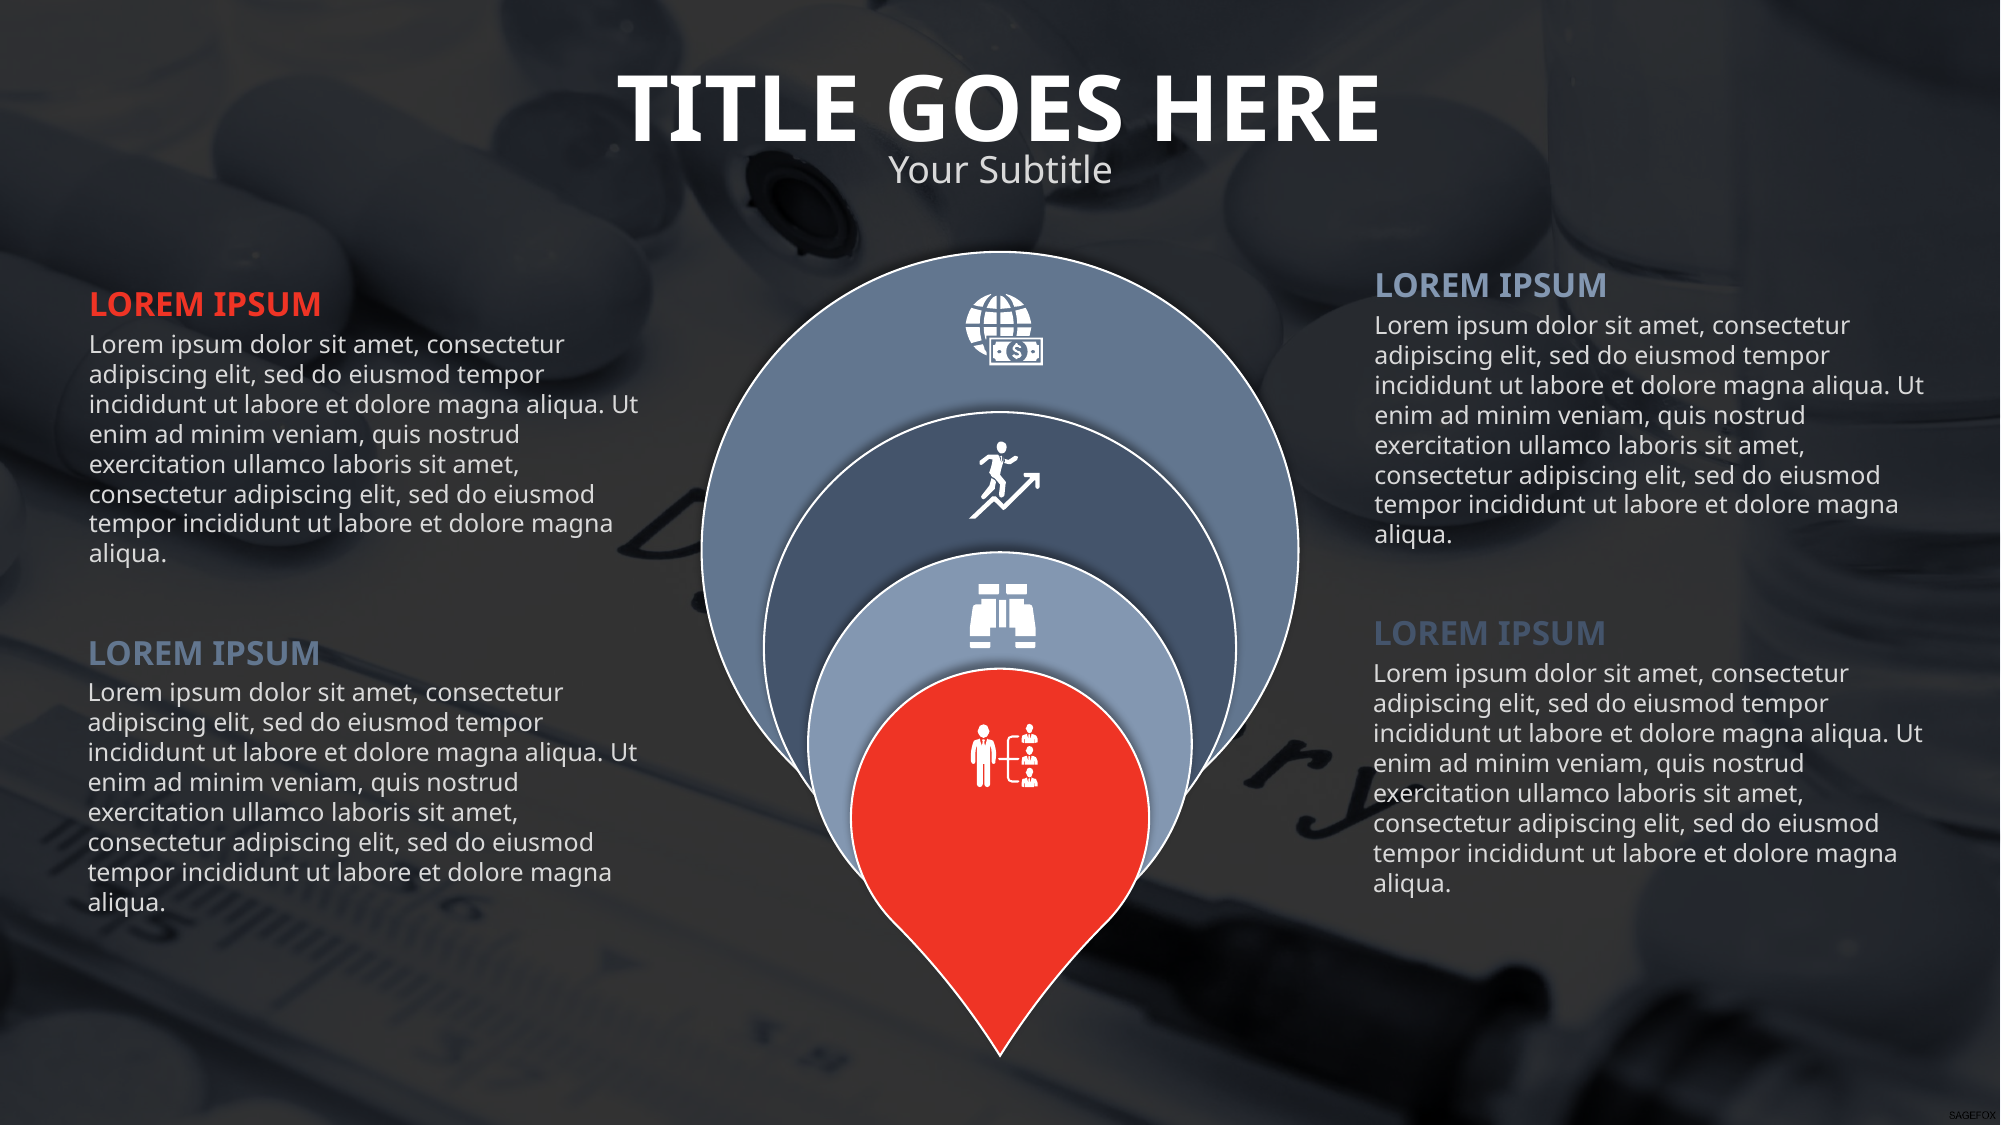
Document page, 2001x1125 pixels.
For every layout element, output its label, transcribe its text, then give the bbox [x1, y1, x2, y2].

text_box LOREM IPSUM Lorem ipsum dolor sit amet, consectetur adipiscing elit, sed do eiusmod tempor incididunt ut labore et dolore magna aliqua. Ut enim ad minim veniam, quis nostrud exercitation ullamco laboris sit amet, consectetur adipiscing elit, sed do eiusmod tempor incididunt ut labore et dolore magna aliqua. [1358, 605, 1961, 905]
text_box [807, 551, 1193, 875]
text_box LOREM IPSUM Lorem ipsum dolor sit amet, consectetur adipiscing elit, sed do eiusmod tempor incididunt ut labore et dolore magna aliqua. Ut enim ad minim veniam, quis nostrud exercitation ullamco laboris sit amet, consectetur adipiscing elit, sed do eiusmod tempor incididunt ut labore et dolore magna aliqua. [1359, 257, 1962, 557]
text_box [970, 723, 1038, 788]
text_box [849, 667, 1151, 1058]
text_box [700, 250, 1300, 766]
text_box [762, 411, 1238, 789]
text_box LOREM IPSUM Lorem ipsum dolor sit amet, consectetur adipiscing elit, sed do eiusmod tempor incididunt ut labore et dolore magna aliqua. Ut enim ad minim veniam, quis nostrud exercitation ullamco laboris sit amet, consectetur adipiscing elit, sed do eiusmod tempor incididunt ut labore et dolore magna aliqua. [72, 624, 676, 924]
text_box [969, 584, 1036, 649]
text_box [548, 42, 1452, 199]
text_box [965, 293, 1043, 366]
text_box LOREM IPSUM Lorem ipsum dolor sit amet, consectetur adipiscing elit, sed do eiusmod tempor incididunt ut labore et dolore magna aliqua. Ut enim ad minim veniam, quis nostrud exercitation ullamco laboris sit amet, consectetur adipiscing elit, sed do eiusmod tempor incididunt ut labore et dolore magna aliqua. [73, 276, 677, 576]
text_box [968, 440, 1040, 519]
picture [0, 0, 2001, 1125]
